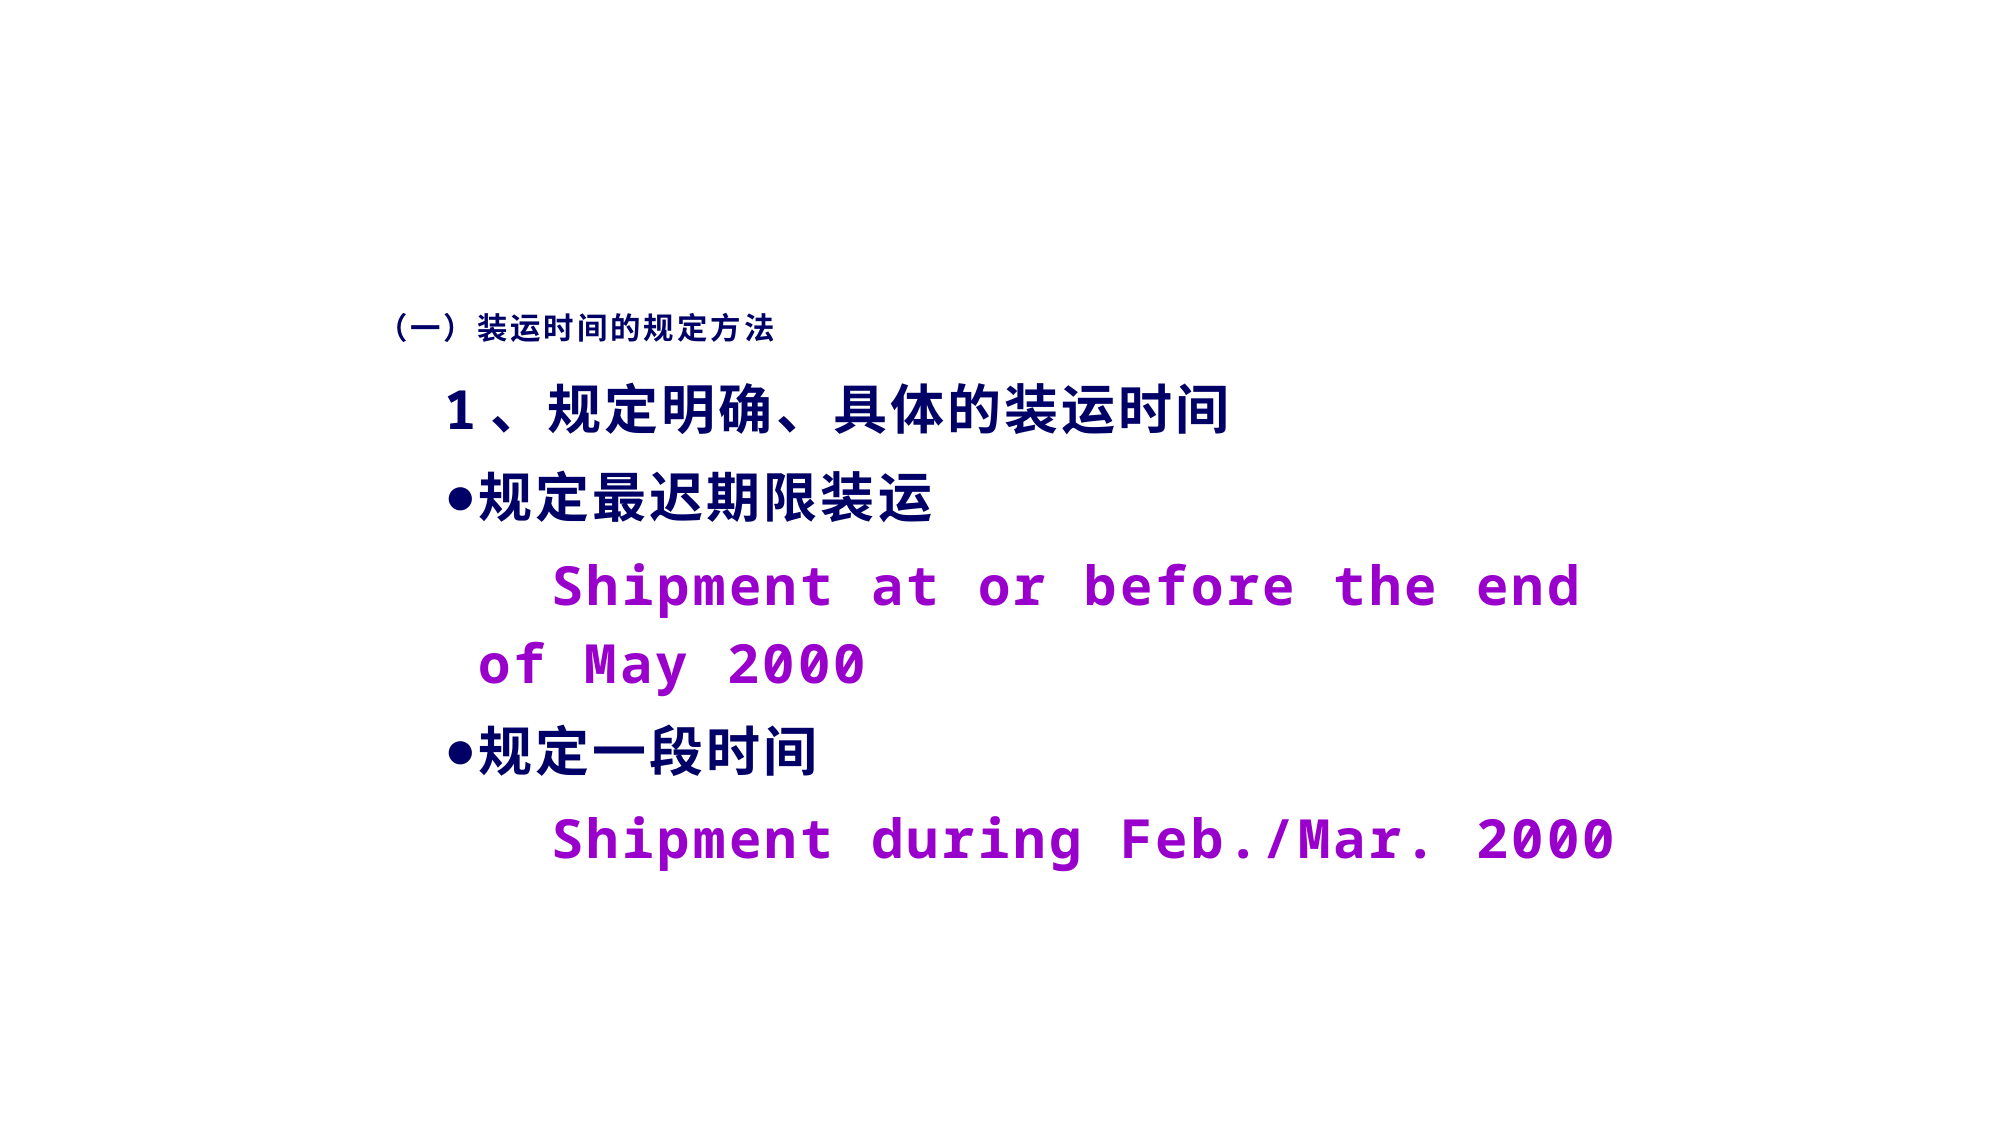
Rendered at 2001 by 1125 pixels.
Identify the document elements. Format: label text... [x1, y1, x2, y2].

list （一）装运时间的规定方法 1、规定明确、具体的装运时间 规定最迟期限装运 Shipment at or before the end of May 2000 规定一段时间 Shipment during Feb./Mar. 2000 [362, 290, 1674, 891]
